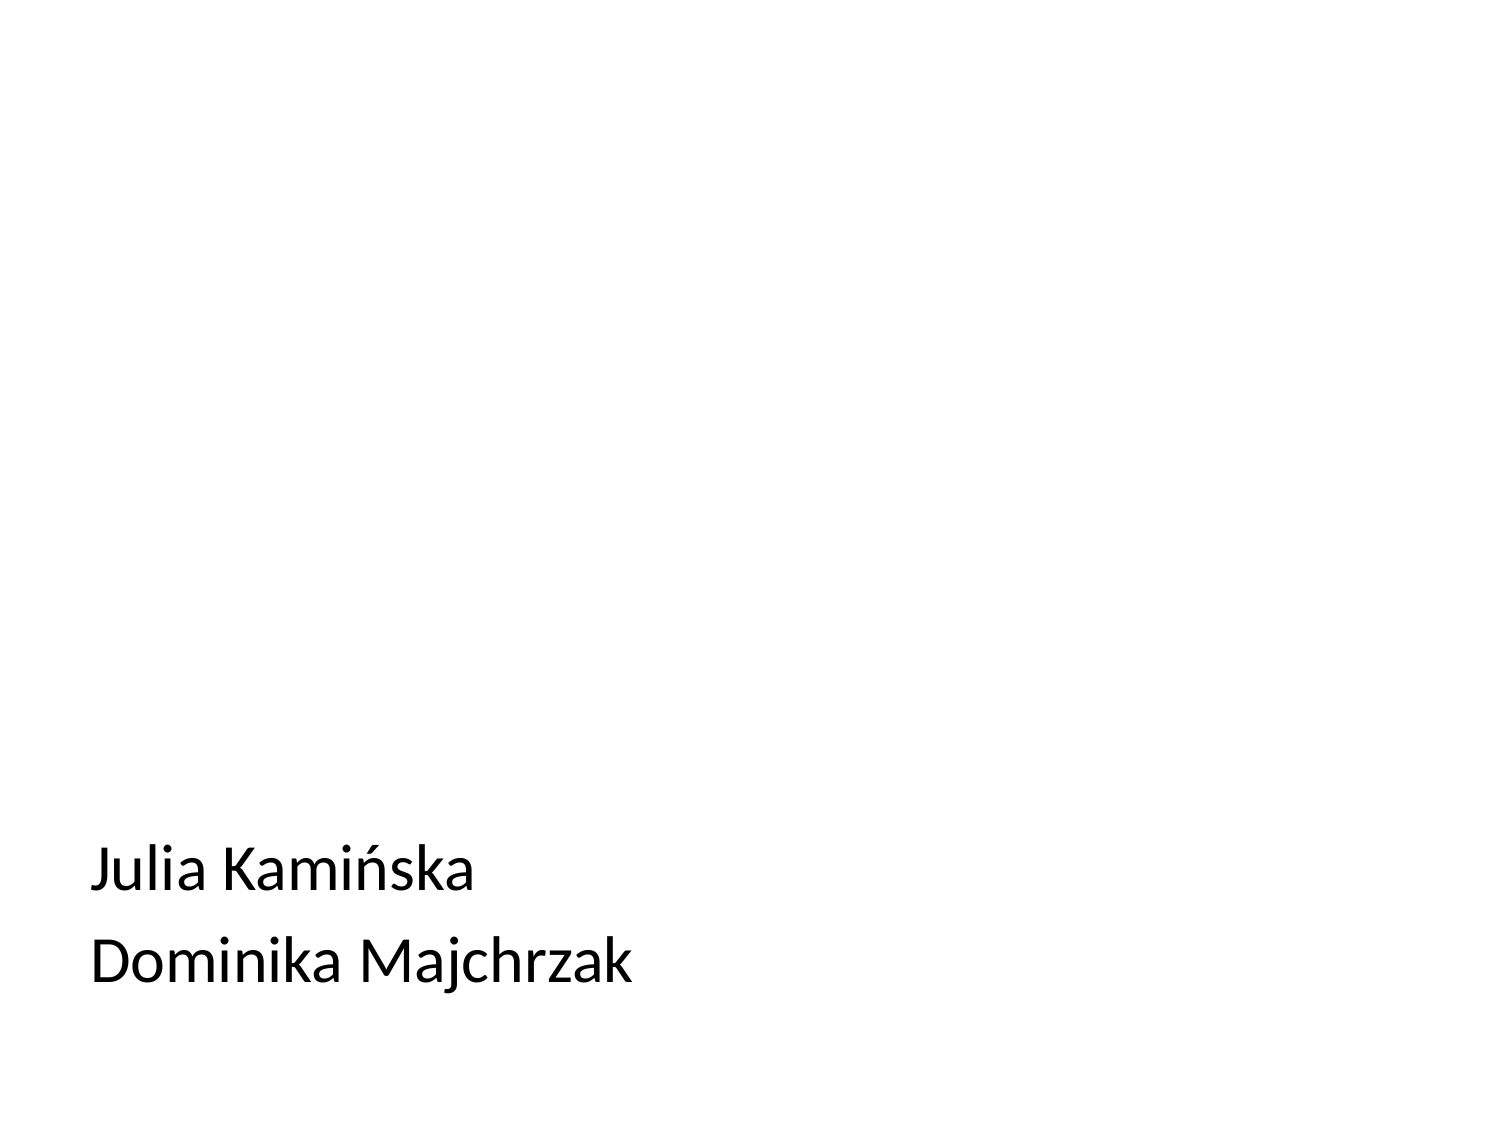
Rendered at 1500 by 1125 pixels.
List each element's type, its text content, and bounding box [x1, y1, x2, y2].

list Julia Kamińska Dominika Majchrzak [75, 262, 1425, 1005]
